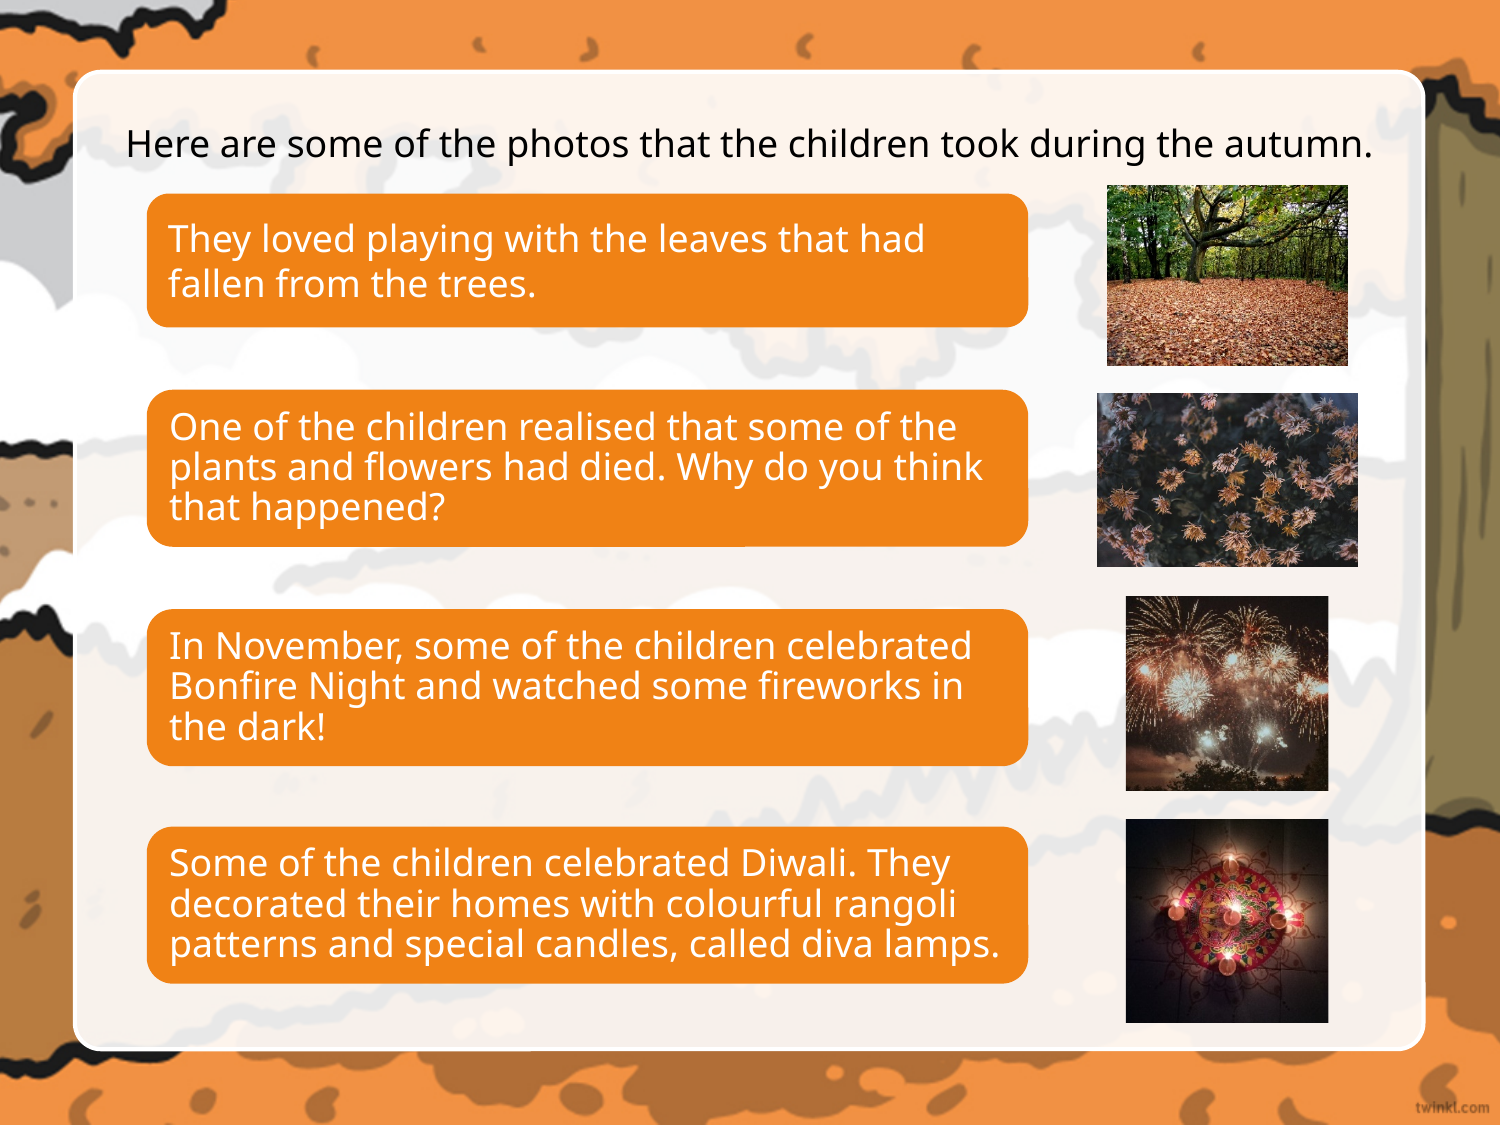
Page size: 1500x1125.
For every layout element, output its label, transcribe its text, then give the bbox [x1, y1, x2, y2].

text_box Some of the children celebrated Diwali. They decorated their homes with colourful rangoli patterns and special candles, called diva lamps. [145, 825, 1030, 985]
text_box Here are some of the photos that the children took during the autumn. [123, 124, 1376, 247]
picture [0, 0, 1500, 1125]
text_box They loved playing with the leaves that had fallen from the trees. [145, 192, 1030, 329]
text_box In November, some of the children celebrated Bonfire Night and watched some fireworks in the dark! [145, 608, 1030, 768]
text_box One of the children realised that some of the plants and flowers had died. Why do you think that happened? [145, 388, 1030, 548]
